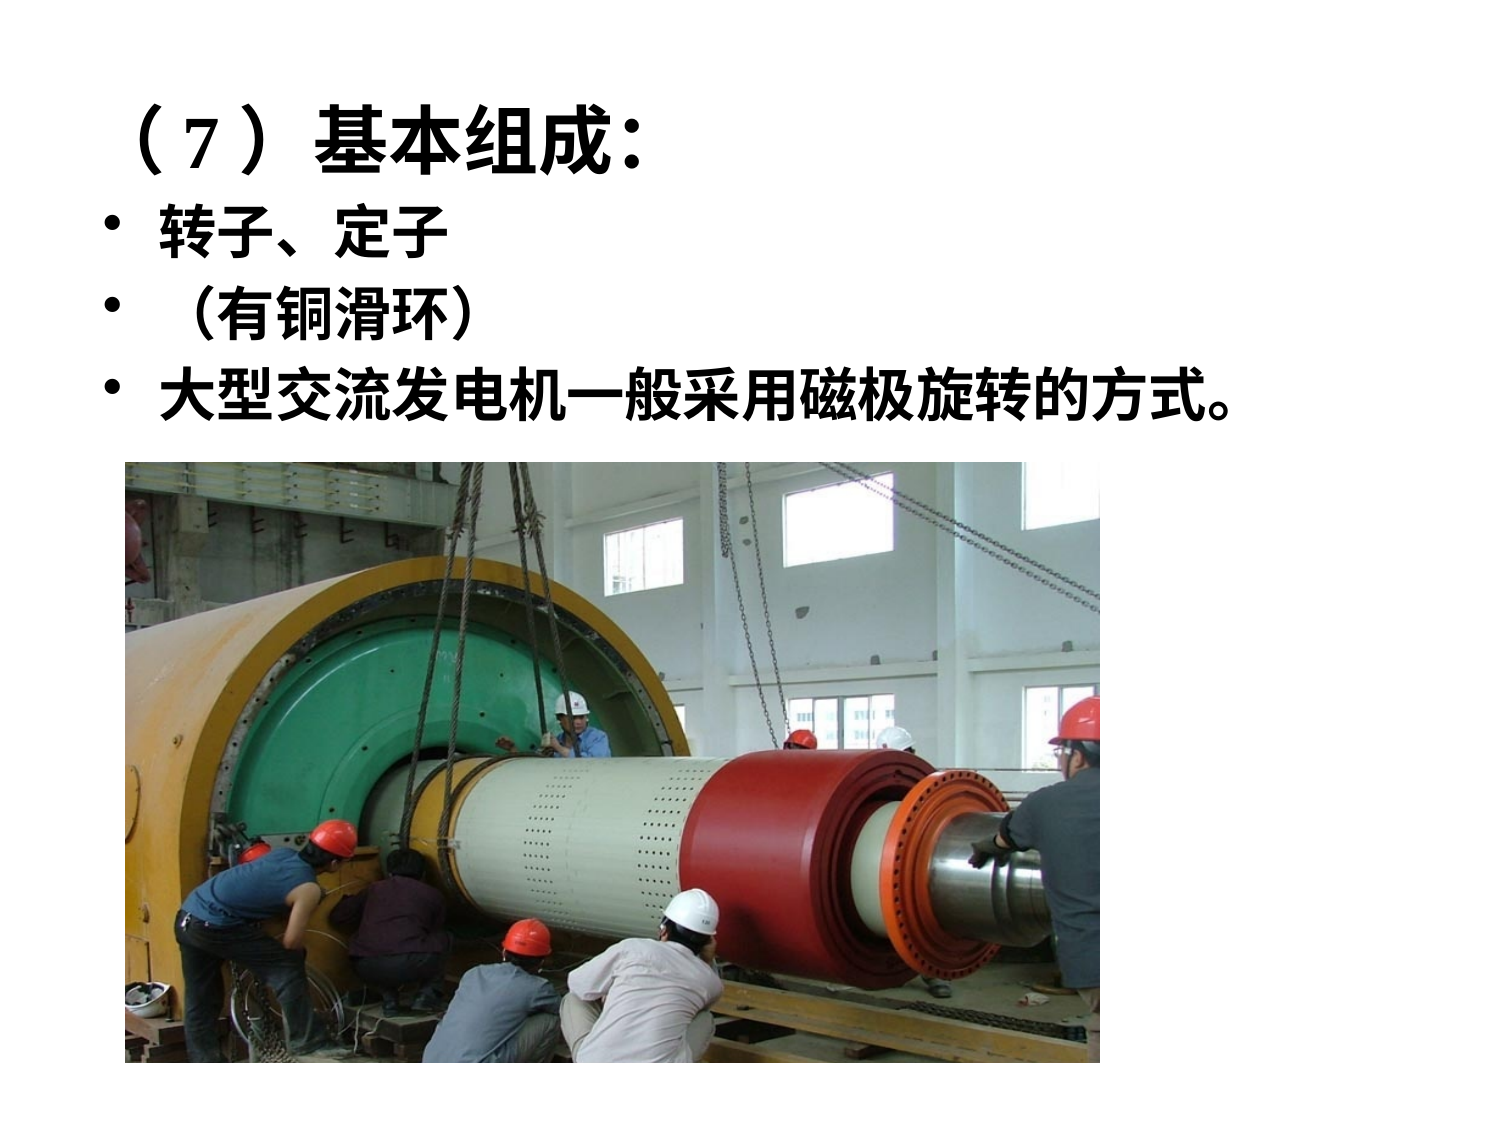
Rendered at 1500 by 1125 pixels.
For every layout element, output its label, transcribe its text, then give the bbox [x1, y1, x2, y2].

title （7）基本组成： [74, 44, 1426, 233]
list 转子、定子 （有铜滑环） 大型交流发电机一般采用磁极旋转的方式。 [87, 187, 1338, 1076]
picture [124, 462, 1101, 1063]
